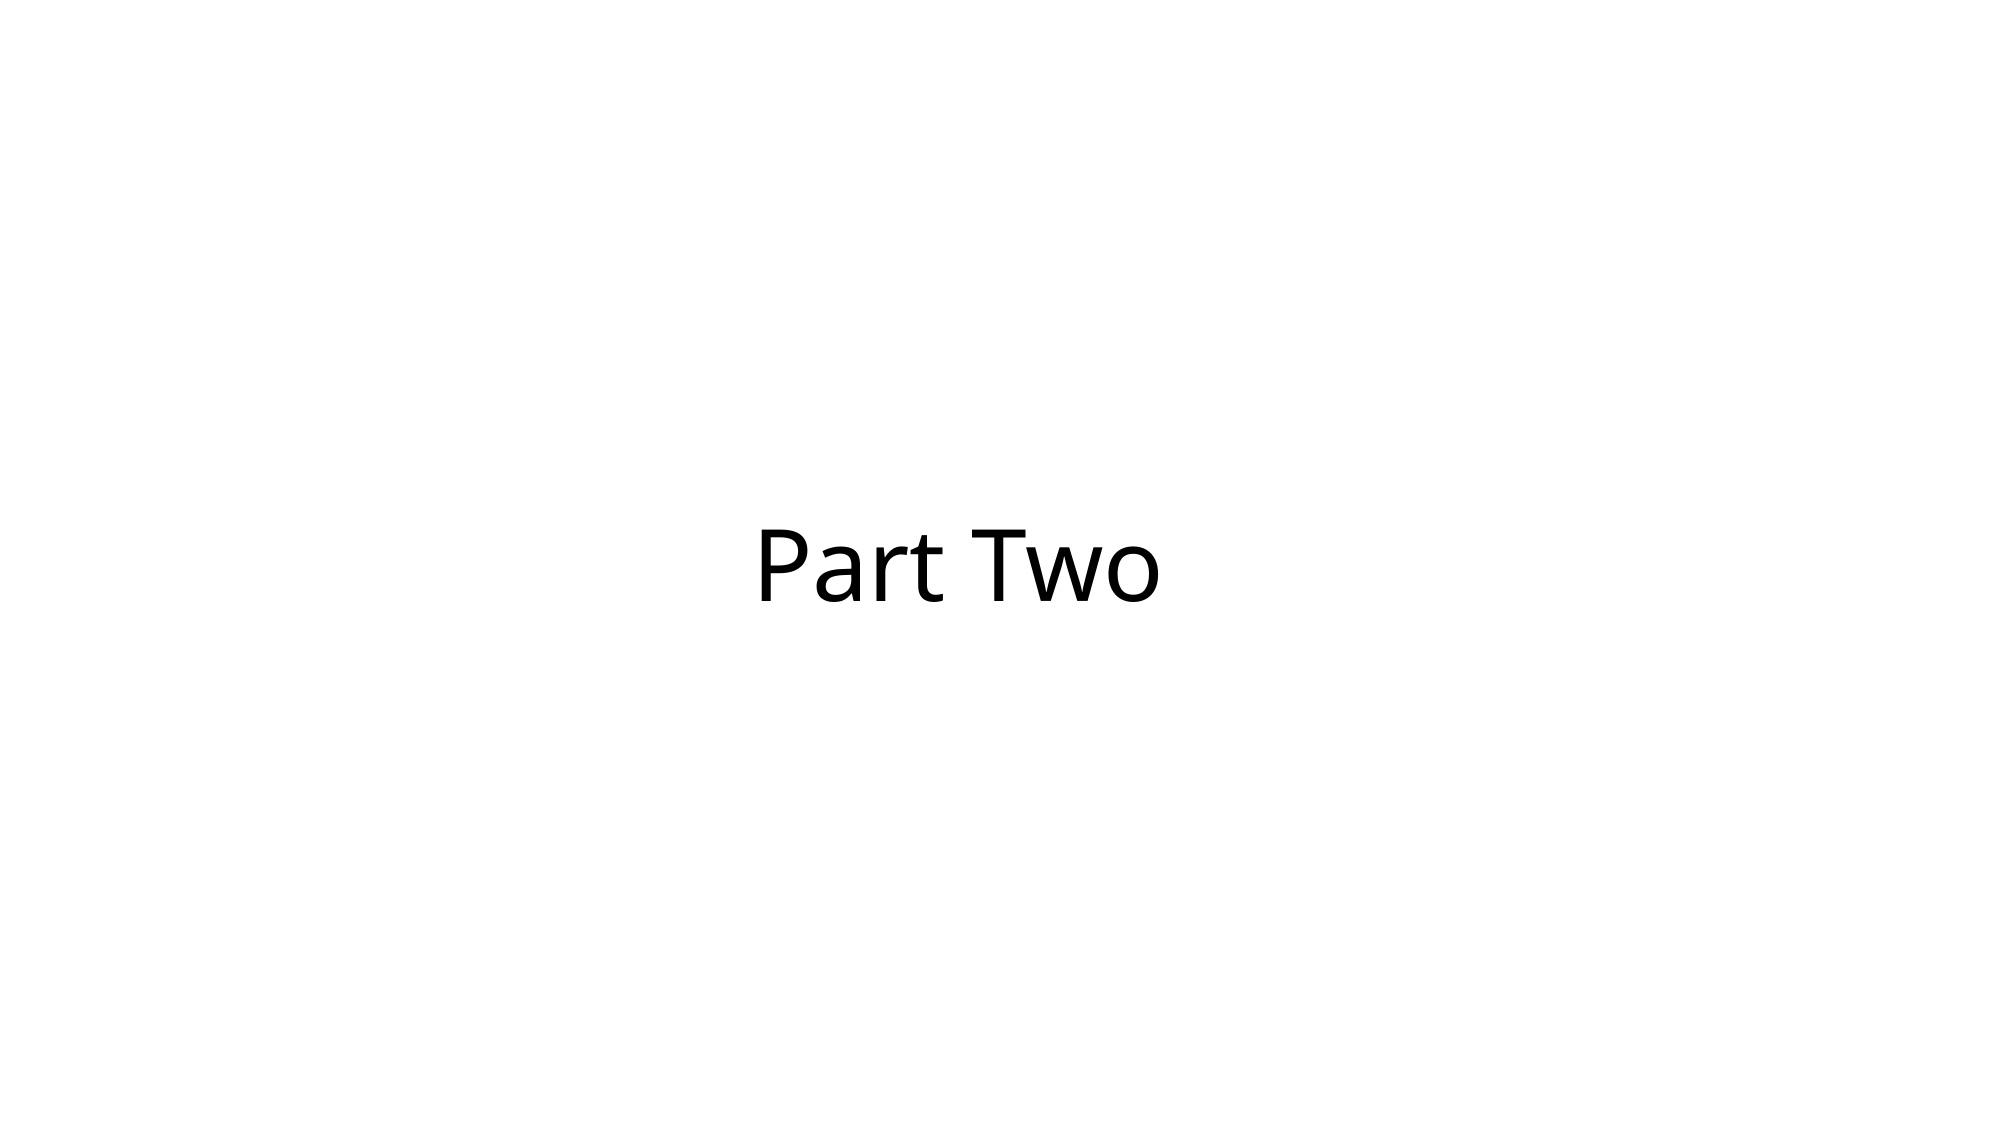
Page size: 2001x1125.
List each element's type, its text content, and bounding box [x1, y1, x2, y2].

text_box Part Two [737, 494, 1360, 629]
